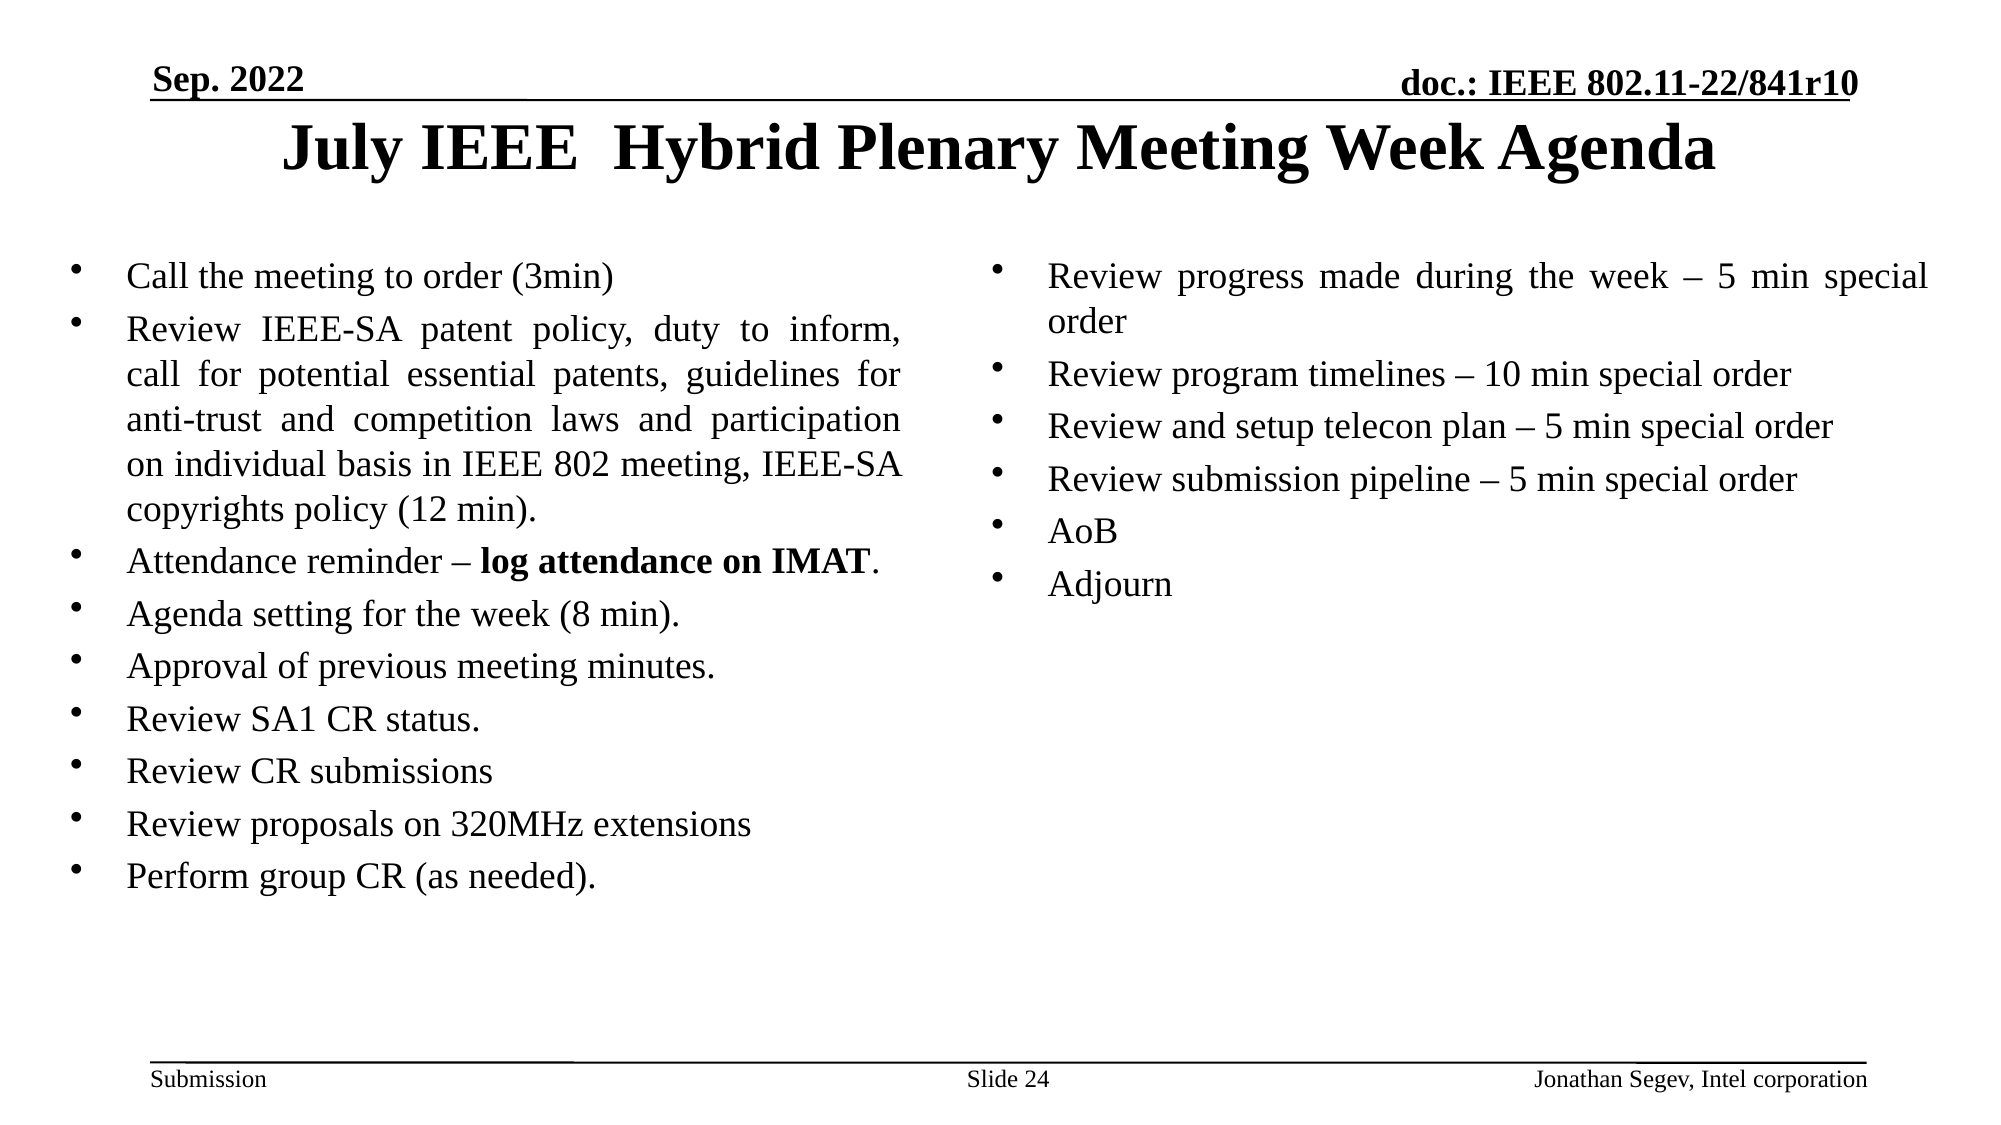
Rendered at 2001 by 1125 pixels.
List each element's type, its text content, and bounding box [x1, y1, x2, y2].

list Call the meeting to order (3min) Review IEEE-SA patent policy, duty to inform, call for potential essential patents, guidelines for anti-trust and competition laws and participation on individual basis in IEEE 802 meeting, IEEE-SA copyrights policy (12 min). Attendance reminder – log attendance on IMAT. Agenda setting for the week (8 min). Approval of previous meeting minutes. Review SA1 CR status. Review CR submissions Review proposals on 320MHz extensions Perform group CR (as needed). [54, 243, 918, 1036]
slide_number Slide 24 [950, 1061, 1067, 1123]
footer Jonathan Segev, Intel corporation [1171, 1061, 1869, 1093]
title July IEEE Hybrid Plenary Meeting Week Agenda [149, 112, 1850, 173]
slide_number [152, 54, 563, 100]
text_box Review progress made during the week – 5 min special order Review program timelines – 10 min special order Review and setup telecon plan – 5 min special order Review submission pipeline – 5 min special order AoB Adjourn [976, 243, 1945, 1008]
